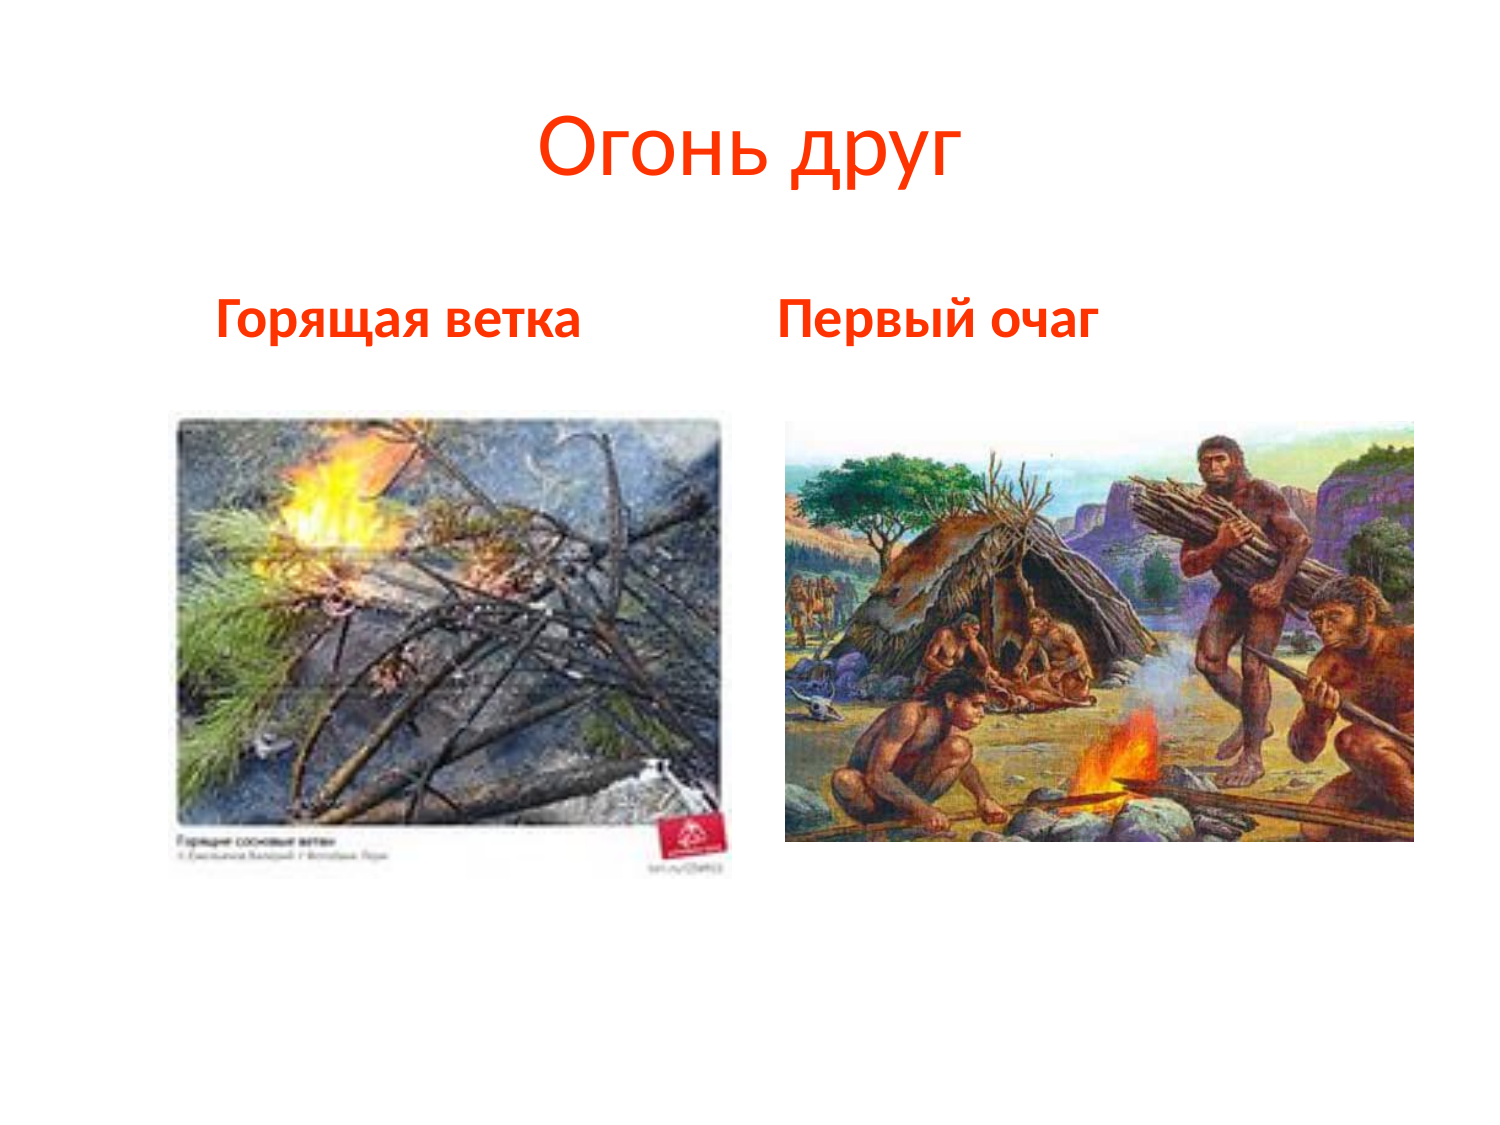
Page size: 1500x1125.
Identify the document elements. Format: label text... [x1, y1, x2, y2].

list Первый очаг [761, 251, 1425, 357]
list Горящая ветка [75, 251, 738, 357]
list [784, 421, 1414, 842]
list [168, 409, 732, 880]
title Огонь друг [75, 45, 1425, 233]
